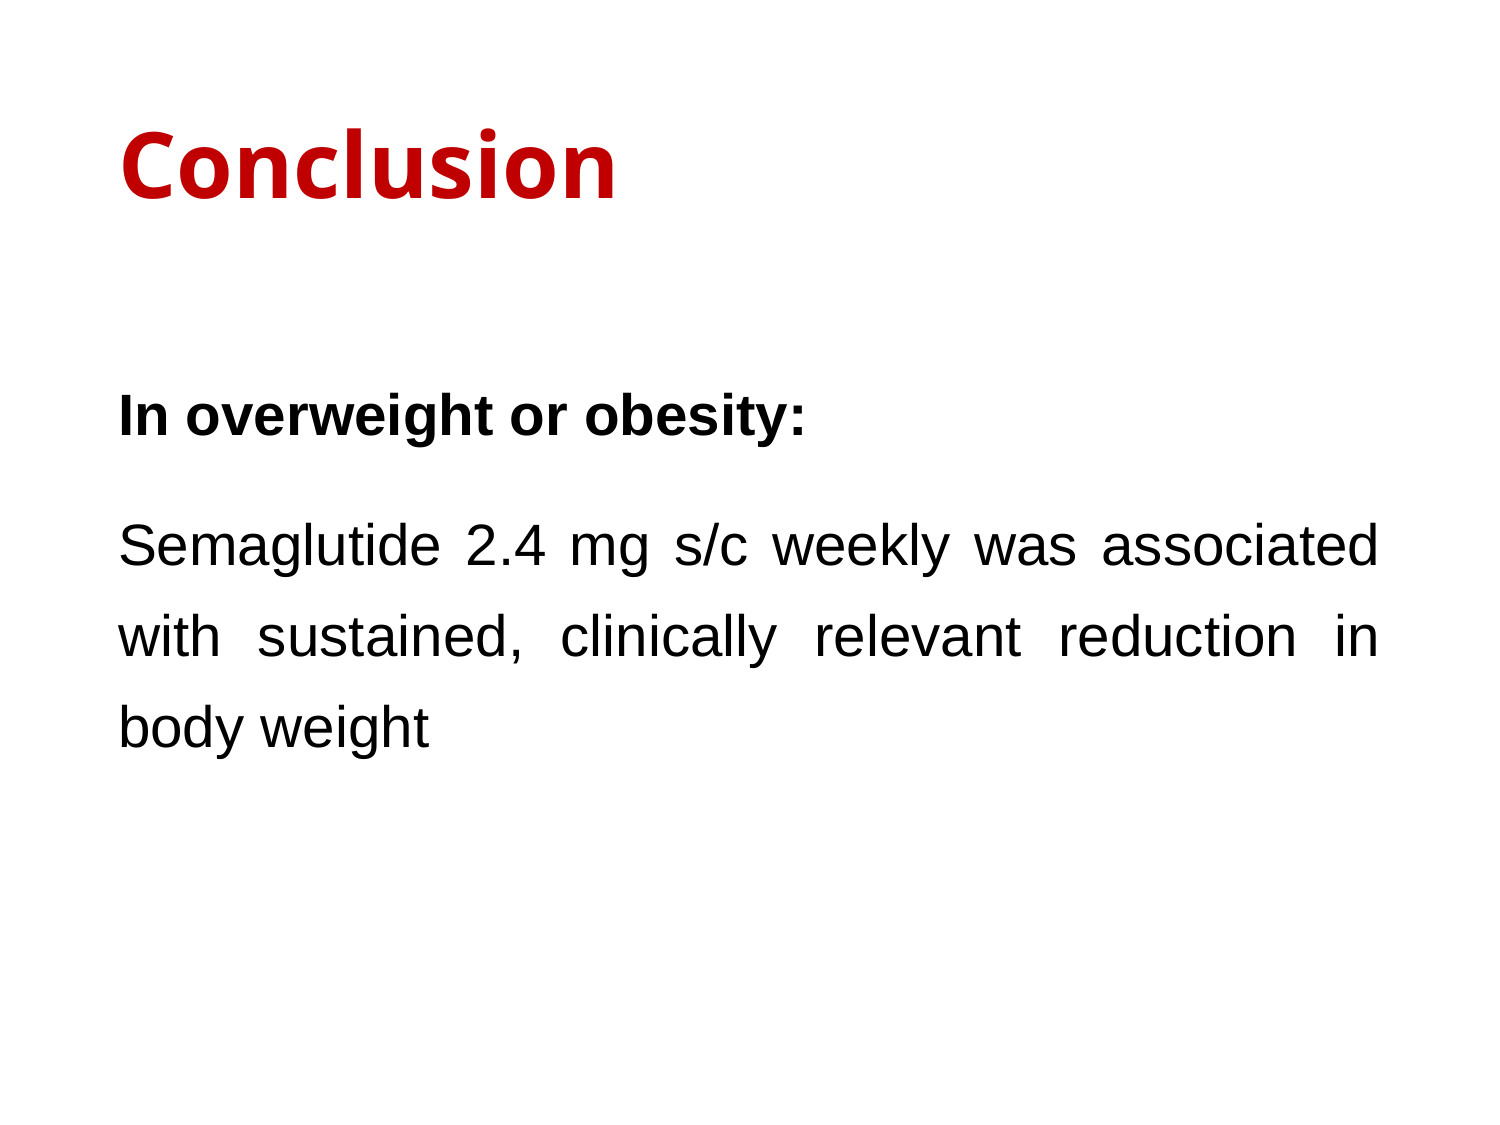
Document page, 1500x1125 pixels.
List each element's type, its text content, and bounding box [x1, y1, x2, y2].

title Conclusion [103, 59, 1397, 278]
list In overweight or obesity: Semaglutide 2.4 mg s/c weekly was associated with sustained, clinically relevant reduction in body weight [103, 278, 1397, 954]
